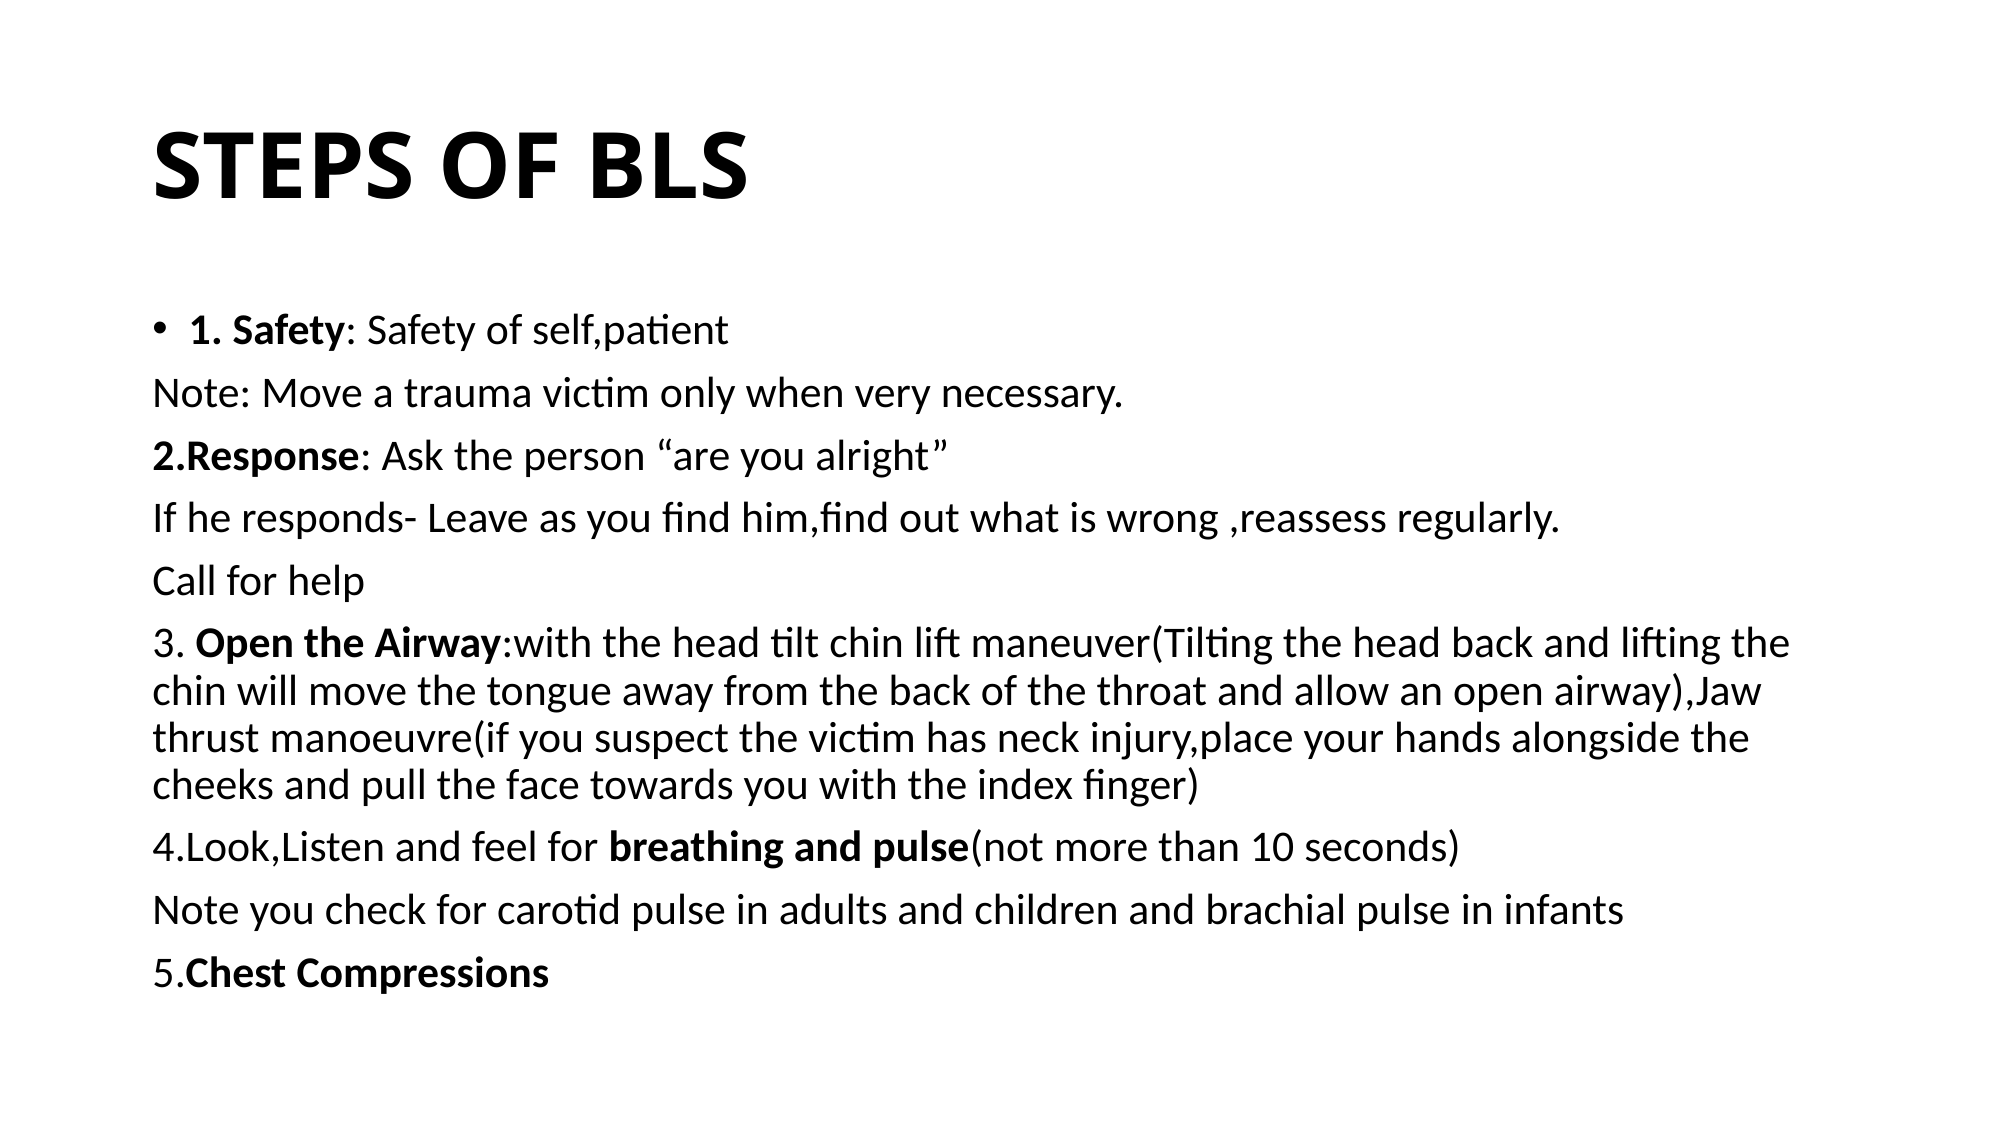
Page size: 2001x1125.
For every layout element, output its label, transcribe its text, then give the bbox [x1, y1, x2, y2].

list 1. Safety: Safety of self,patient Note: Move a trauma victim only when very necessary. 2.Response: Ask the person “are you alright” If he responds- Leave as you find him,find out what is wrong ,reassess regularly. Call for help 3. Open the Airway:with the head tilt chin lift maneuver(Tilting the head back and lifting the chin will move the tongue away from the back of the throat and allow an open airway),Jaw thrust manoeuvre(if you suspect the victim has neck injury,place your hands alongside the cheeks and pull the face towards you with the index finger) 4.Look,Listen and feel for breathing and pulse(not more than 10 seconds) Note you check for carotid pulse in adults and children and brachial pulse in infants 5.Chest Compressions [137, 299, 1863, 1014]
title STEPS OF BLS [137, 59, 1863, 278]
